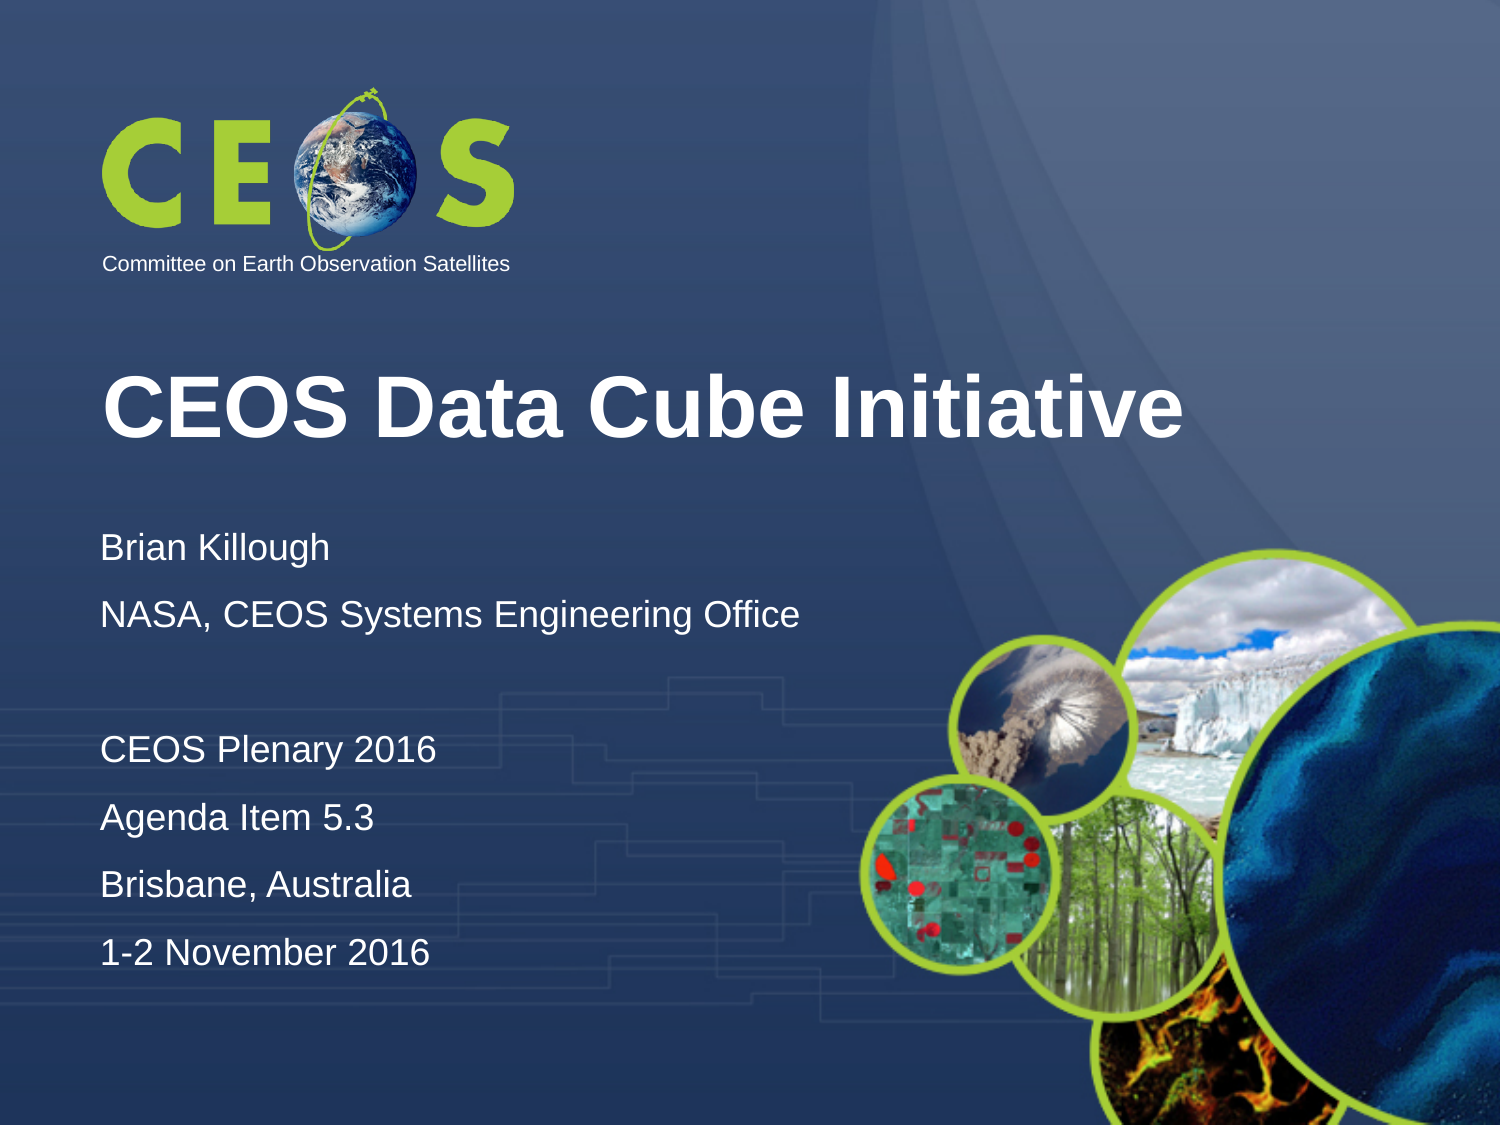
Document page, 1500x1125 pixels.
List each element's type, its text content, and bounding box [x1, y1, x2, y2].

text_box Brian Killough NASA, CEOS Systems Engineering Office CEOS Plenary 2016 Agenda Item 5.3 Brisbane, Australia 1-2 November 2016 [99, 499, 890, 1013]
title CEOS Data Cube Initiative [102, 350, 1238, 513]
picture [1435, 1058, 1443, 1065]
text_box Committee on Earth Observation Satellites [102, 249, 563, 285]
picture [0, 0, 1500, 1125]
